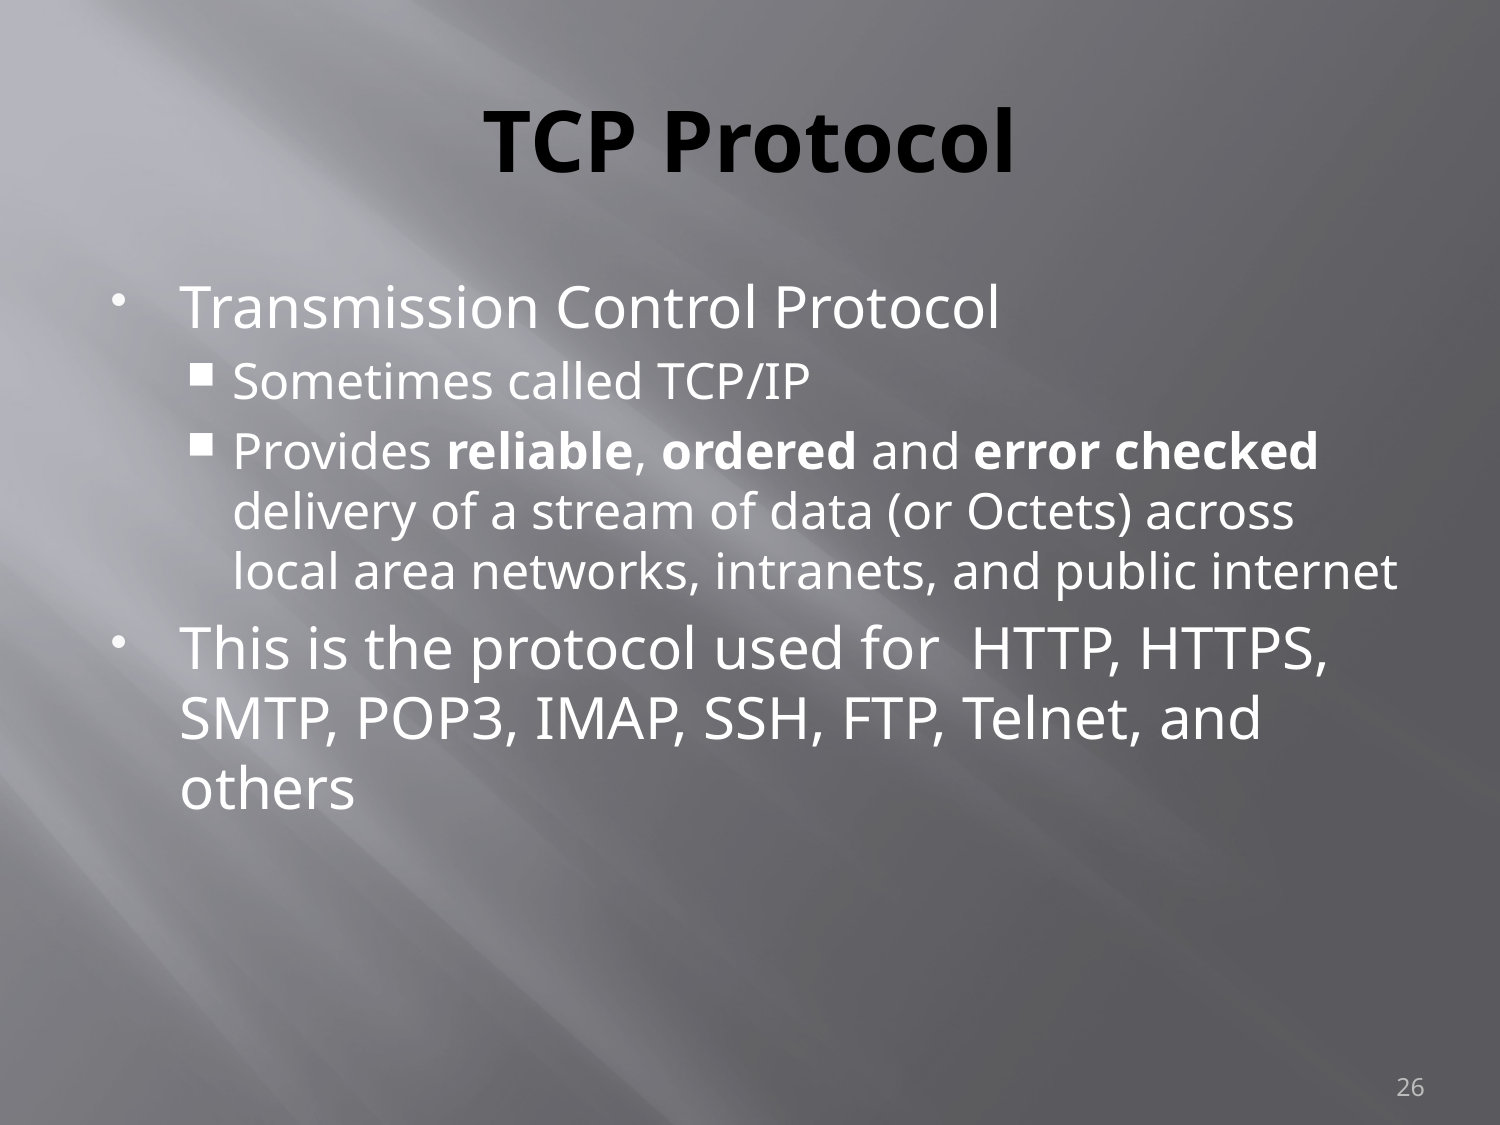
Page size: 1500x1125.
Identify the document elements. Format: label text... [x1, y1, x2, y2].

slide_number 26 [1299, 1052, 1425, 1113]
list Transmission Control Protocol Sometimes called TCP/IP Provides reliable, ordered and error checked delivery of a stream of data (or Octets) across local area networks, intranets, and public internet This is the protocol used for HTTP, HTTPS, SMTP, POP3, IMAP, SSH, FTP, Telnet, and others [75, 262, 1425, 1035]
title TCP Protocol [75, 45, 1425, 233]
